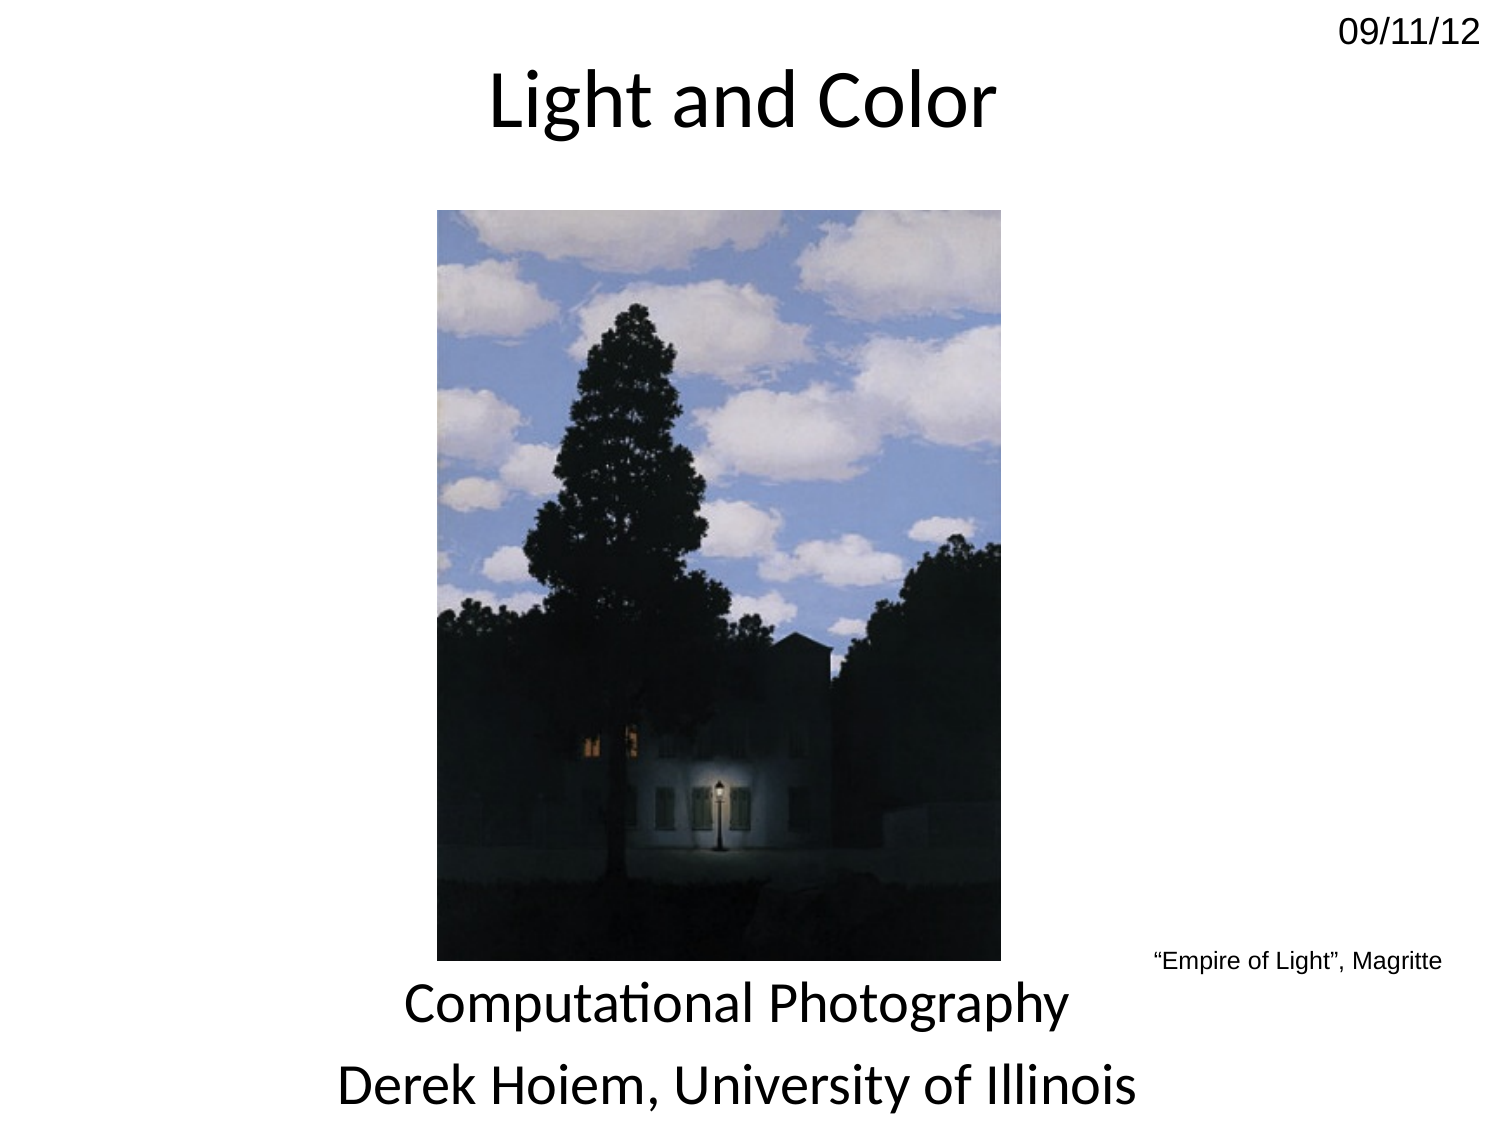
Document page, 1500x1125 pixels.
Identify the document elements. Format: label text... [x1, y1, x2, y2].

title Light and Color [24, 0, 1463, 188]
subtitle Computational Photography Derek Hoiem, University of Illinois [312, 874, 1163, 1113]
text_box “Empire of Light”, Magritte [1138, 937, 1459, 983]
picture [437, 209, 1001, 961]
text_box 09/11/12 [1323, 0, 1497, 60]
